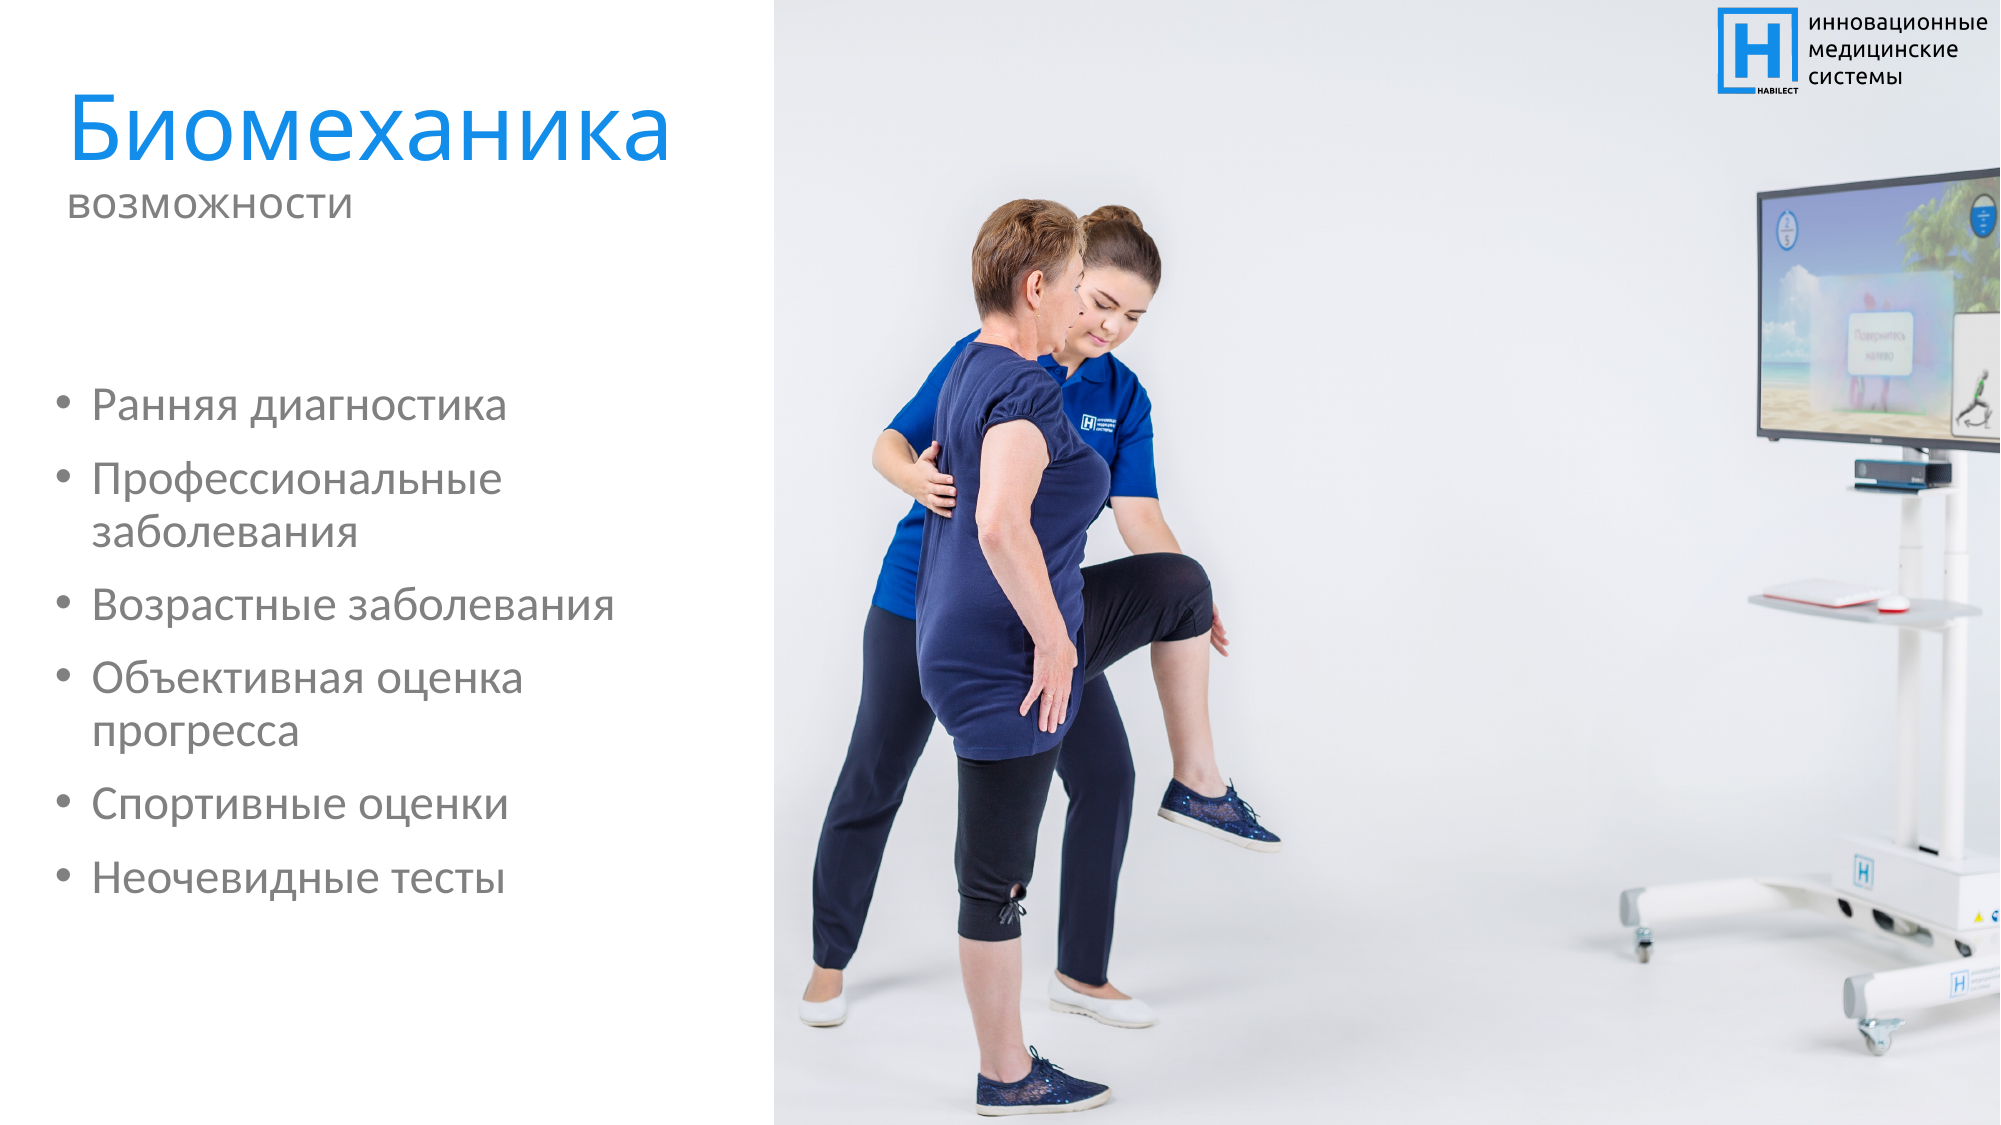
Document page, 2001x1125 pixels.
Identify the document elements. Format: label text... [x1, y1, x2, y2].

picture [774, 0, 2000, 1125]
list Ранняя диагностика Профессиональные заболевания Возрастные заболевания Объективная оценка прогресса Спортивные оценки Неочевидные тесты [39, 371, 758, 915]
title Биомеханика возможности [50, 45, 758, 264]
